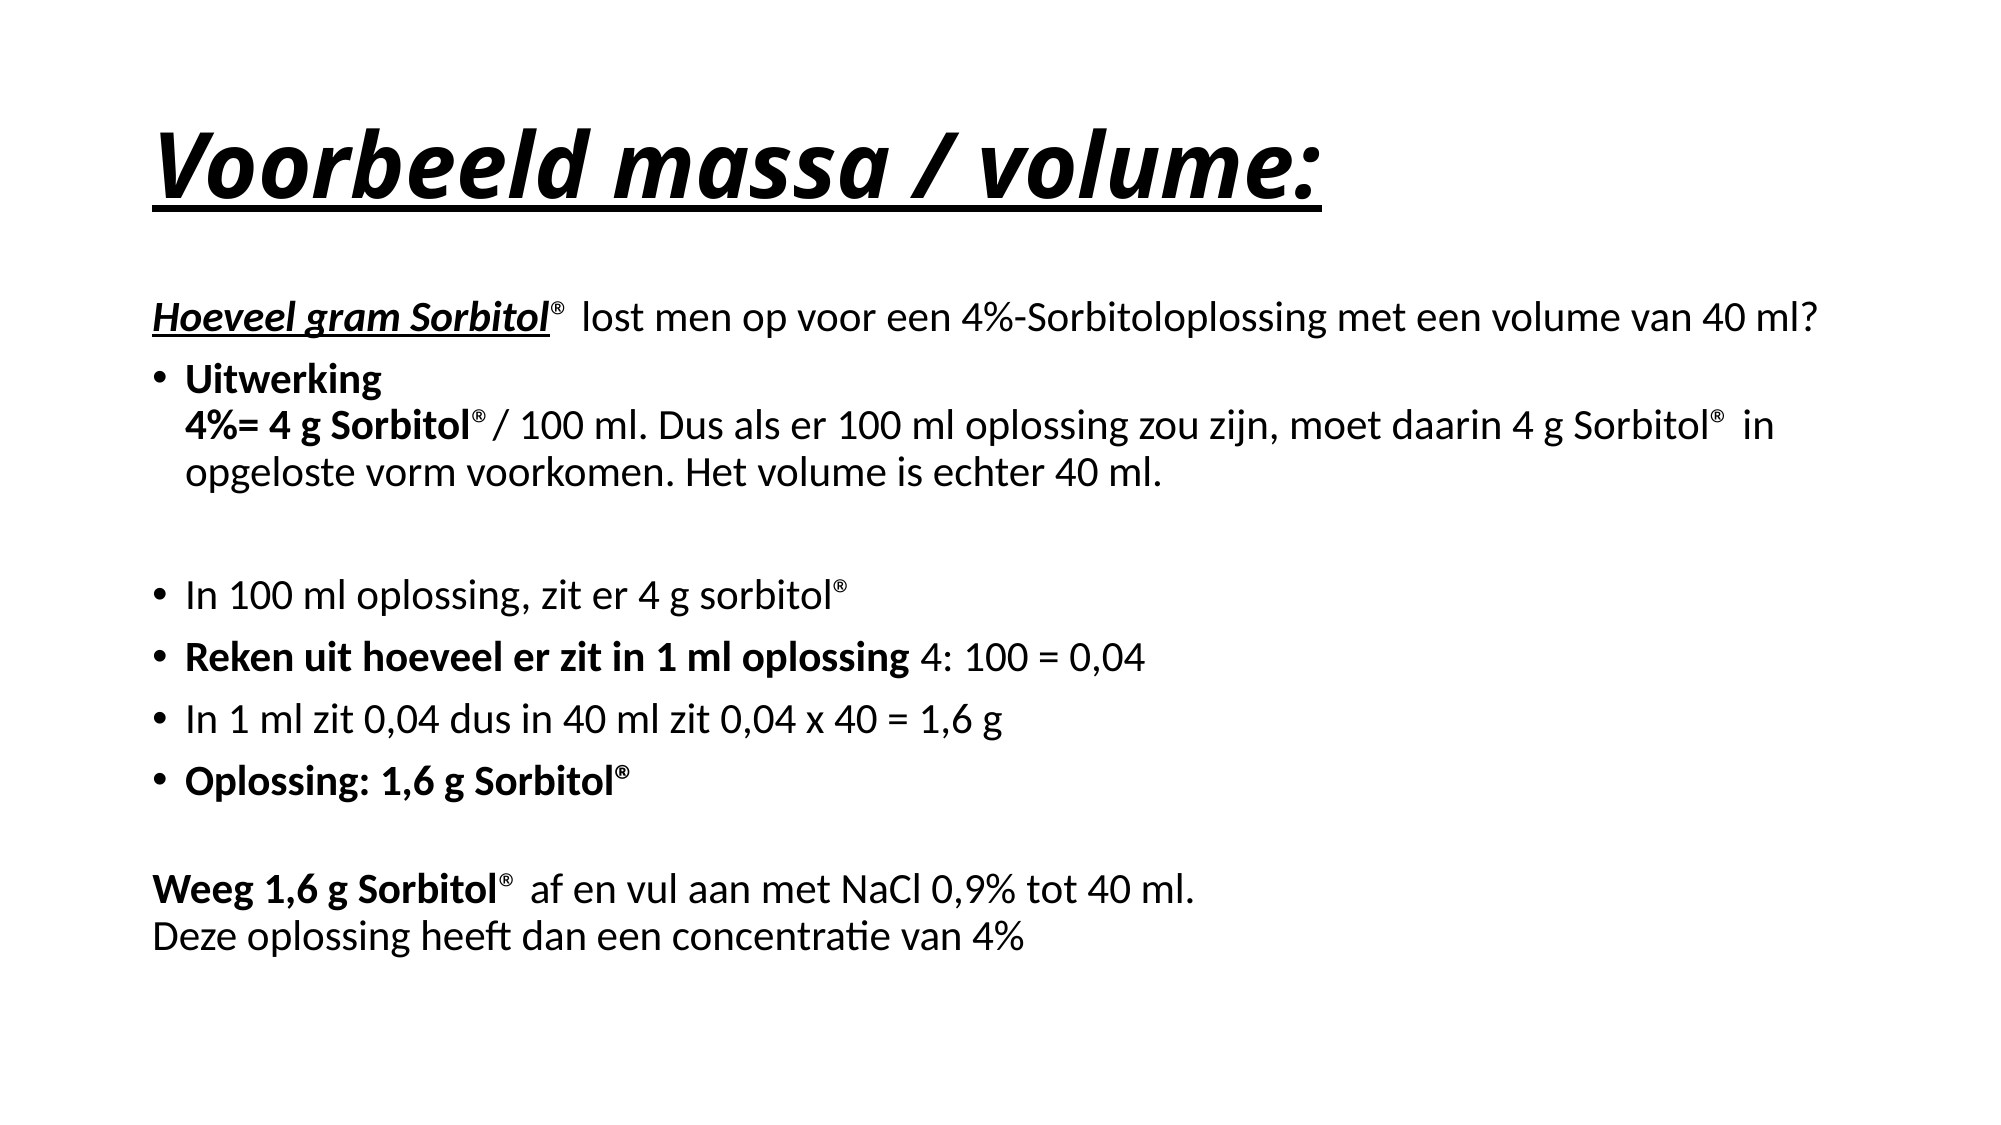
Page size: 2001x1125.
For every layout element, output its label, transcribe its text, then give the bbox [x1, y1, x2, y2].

title Voorbeeld massa / volume: [137, 59, 1863, 240]
list Hoeveel gram Sorbitol® lost men op voor een 4%-Sorbitoloplossing met een volume van 40 ml? Uitwerking 4%= 4 g Sorbitol®/ 100 ml. Dus als er 100 ml oplossing zou zijn, moet daarin 4 g Sorbitol® in opgeloste vorm voorkomen. Het volume is echter 40 ml. In 100 ml oplossing, zit er 4 g sorbitol® Reken uit hoeveel er zit in 1 ml oplossing 4: 100 = 0,04 In 1 ml zit 0,04 dus in 40 ml zit 0,04 x 40 = 1,6 g Oplossing: 1,6 g Sorbitol® Weeg 1,6 g Sorbitol® af en vul aan met NaCl 0,9% tot 40 ml. Deze oplossing heeft dan een concentratie van 4% [137, 240, 1863, 1014]
